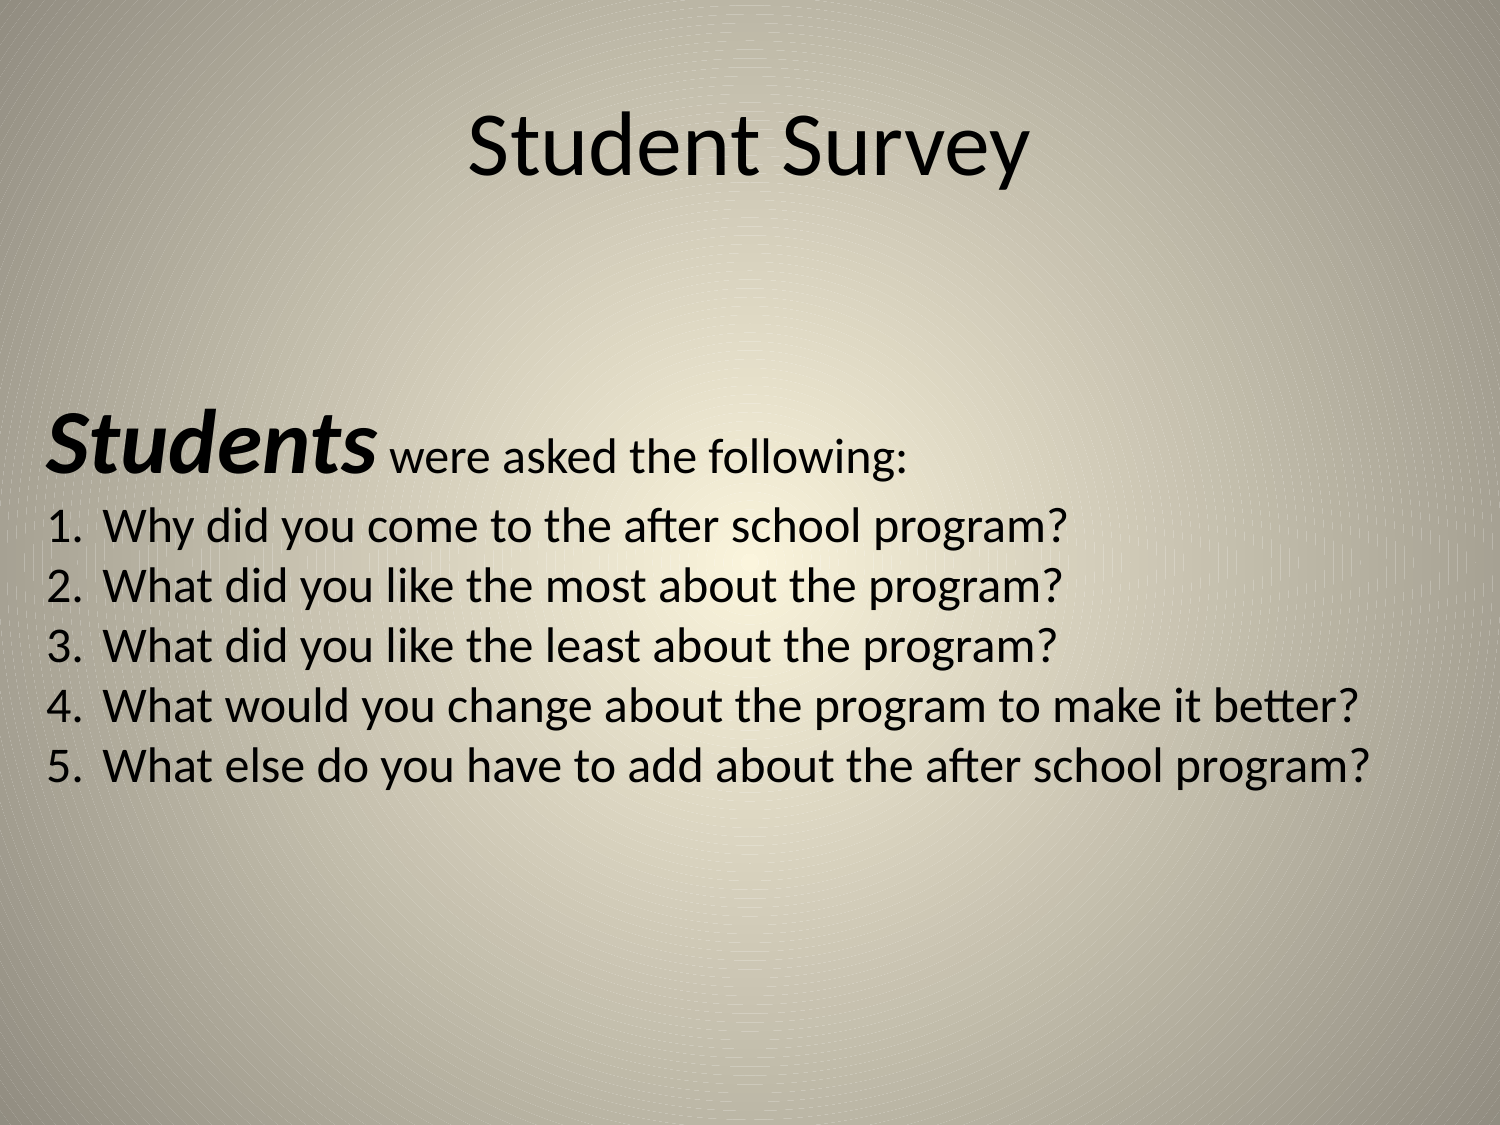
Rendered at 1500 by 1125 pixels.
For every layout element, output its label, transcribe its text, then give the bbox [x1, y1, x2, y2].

text_box Students were asked the following: Why did you come to the after school program? What did you like the most about the program? What did you like the least about the program? What would you change about the program to make it better? What else do you have to add about the after school program? [31, 374, 1469, 800]
title Student Survey [75, 45, 1425, 233]
